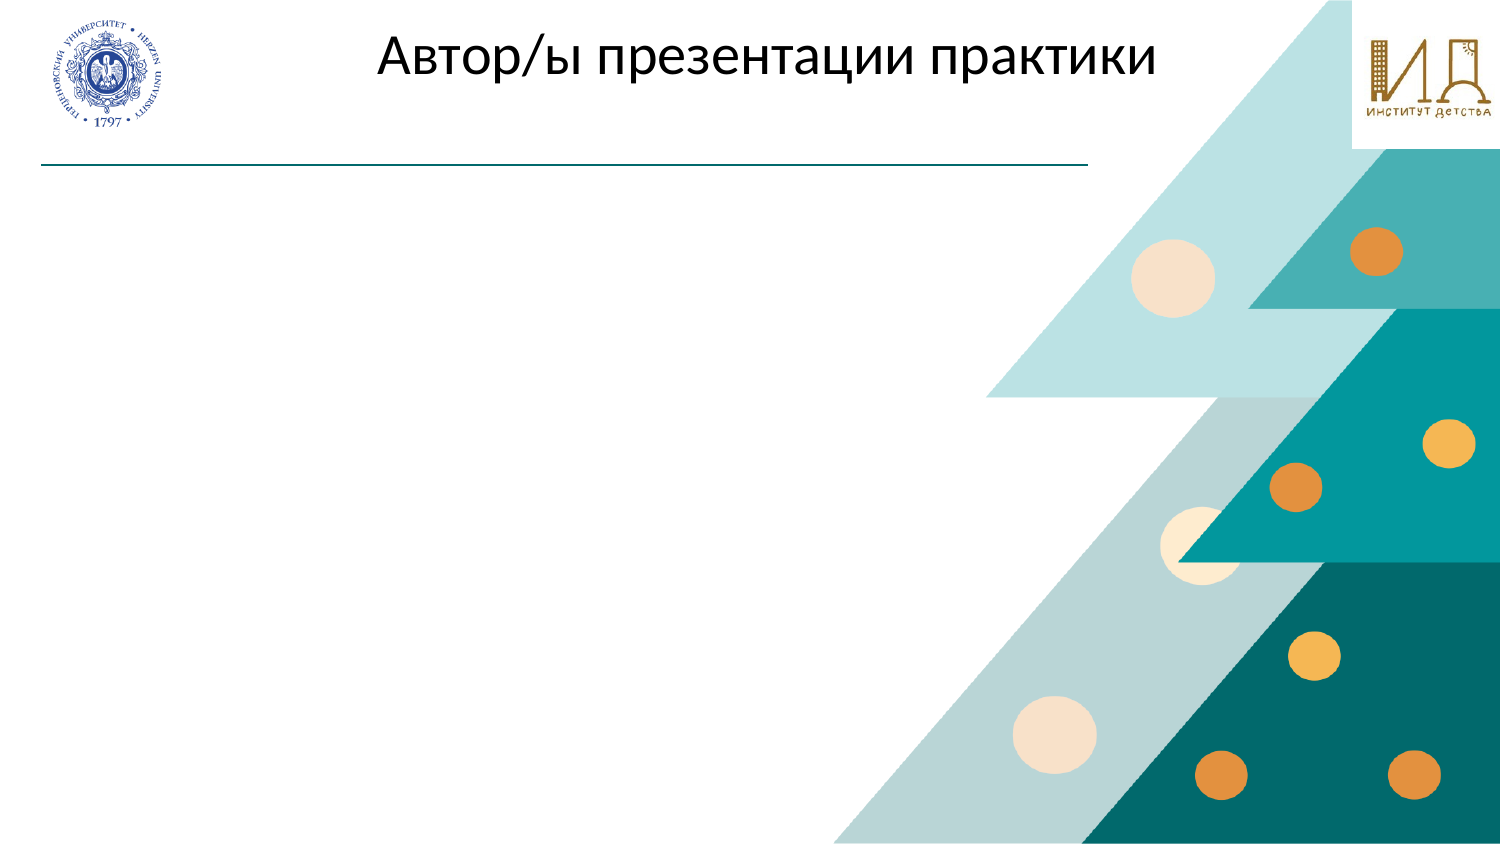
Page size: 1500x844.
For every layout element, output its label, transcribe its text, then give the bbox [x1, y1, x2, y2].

picture [0, 0, 1500, 844]
text_box Автор/ы презентации практики [253, 8, 1282, 94]
